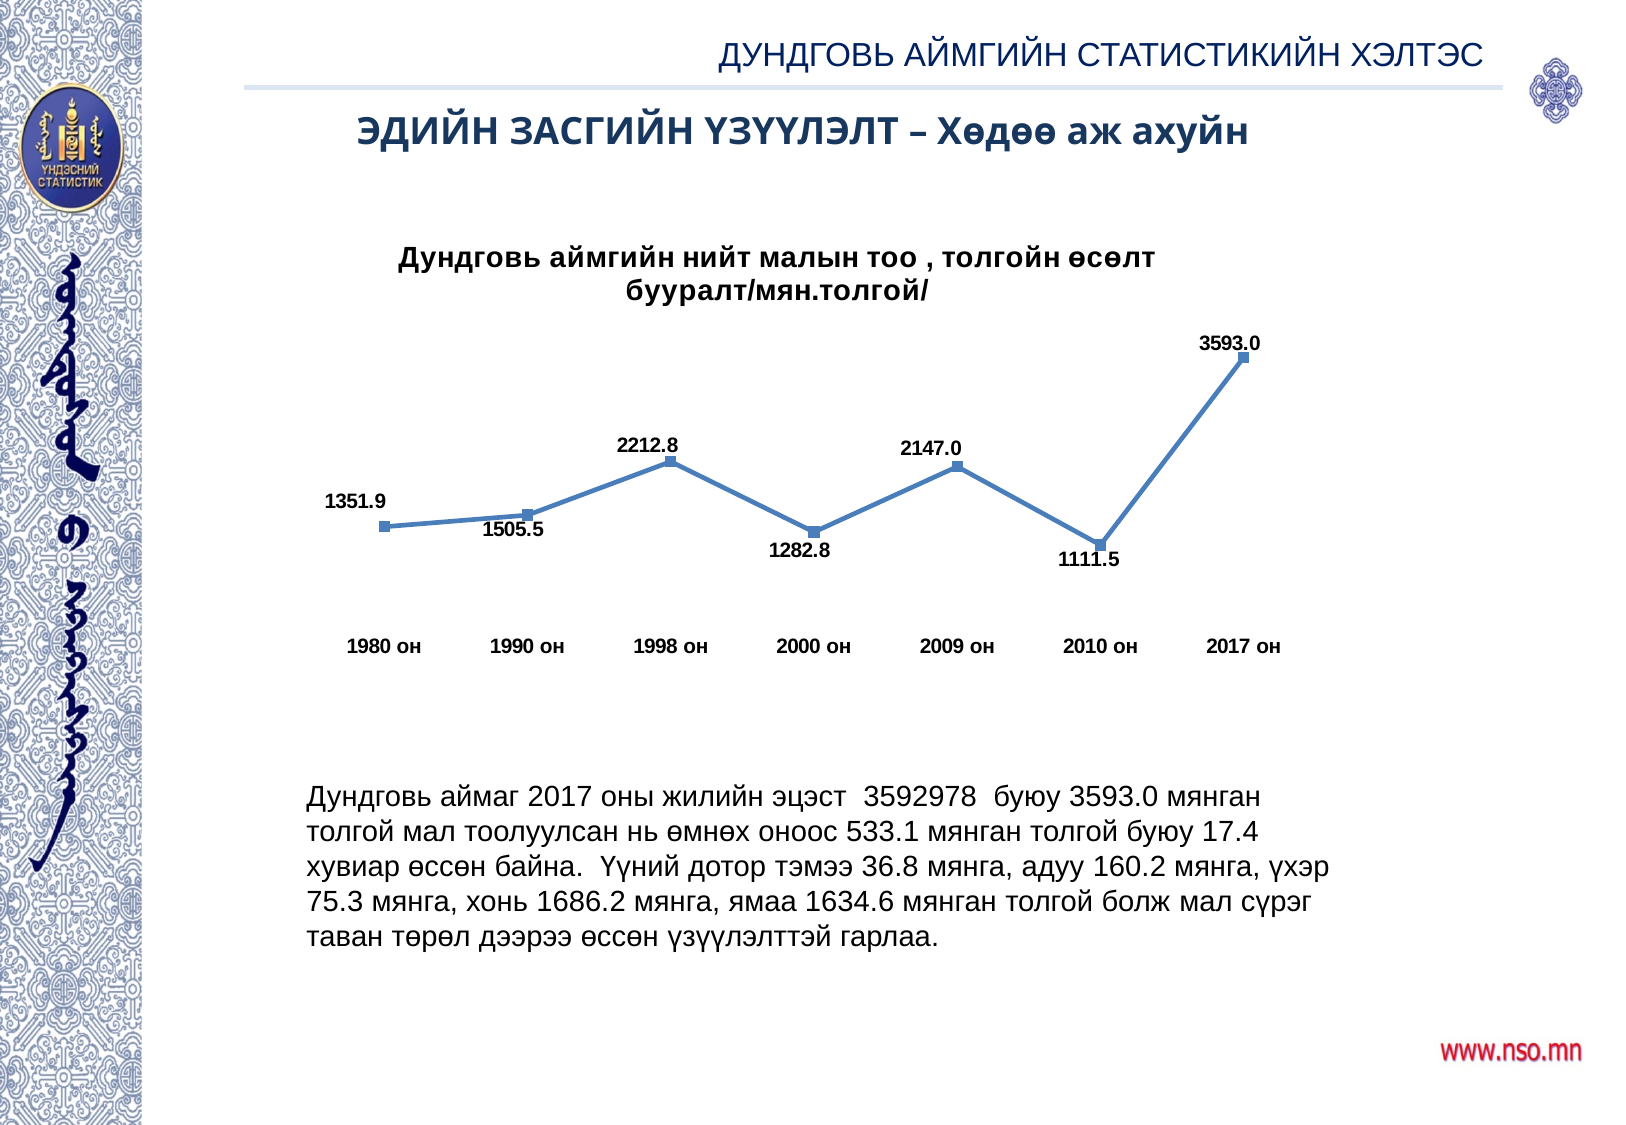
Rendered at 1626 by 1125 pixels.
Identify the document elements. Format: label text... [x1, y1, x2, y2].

text_box ЭДИЙН ЗАСГИЙН ҮЗҮҮЛЭЛТ – Хөдөө аж ахуйн [225, 99, 1450, 160]
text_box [243, 25, 1515, 88]
chart [291, 217, 1337, 668]
picture [0, 0, 1626, 1125]
text_box Дундговь аймаг 2017 оны жилийн эцэст 3592978 буюу 3593.0 мянган толгой мал тоолуулсан нь өмнөх оноос 533.1 мянган толгой буюу 17.4 хувиар өссөн байна. Үүний дотор тэмээ 36.8 мянга, адуу 160.2 мянга, үхэр 75.3 мянга, хонь 1686.2 мянга, ямаа 1634.6 мянган толгой болж мал сүрэг таван төрөл дээрээ өссөн үзүүлэлттэй гарлаа. [291, 595, 1355, 960]
